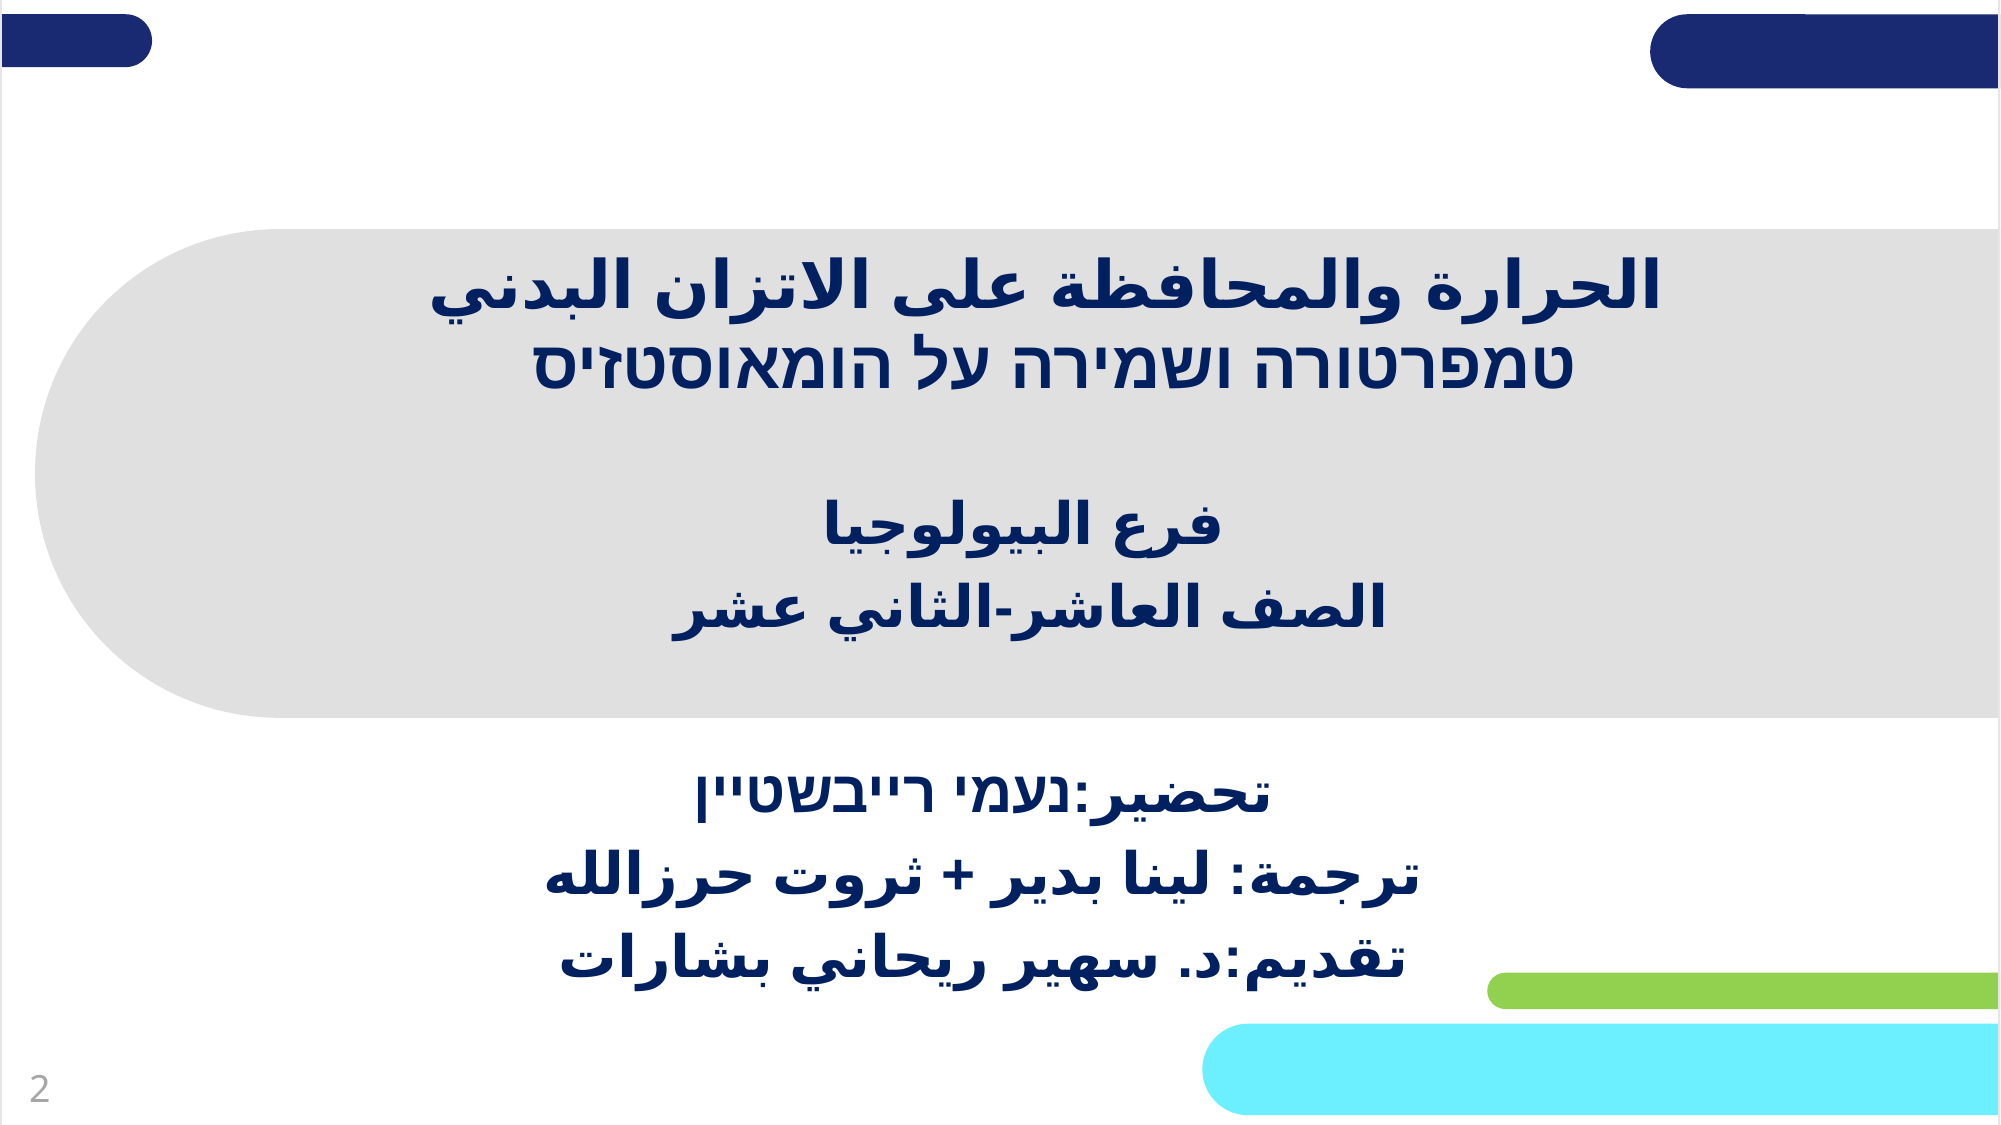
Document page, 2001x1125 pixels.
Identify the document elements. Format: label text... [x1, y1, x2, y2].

list تحضير:נעמי רייבשטיין ترجمة: لينا بدير + ثروت حرزالله تقديم:د. سهير ريحاني بشارات [97, 812, 1870, 931]
title الحرارة والمحافظة على الاتزان البدني טמפרטורה ושמירה על הומאוסטזיס [114, 218, 1978, 425]
subtitle فرع البيولوجيا الصف العاشر-الثاني عشر [344, 473, 1687, 652]
